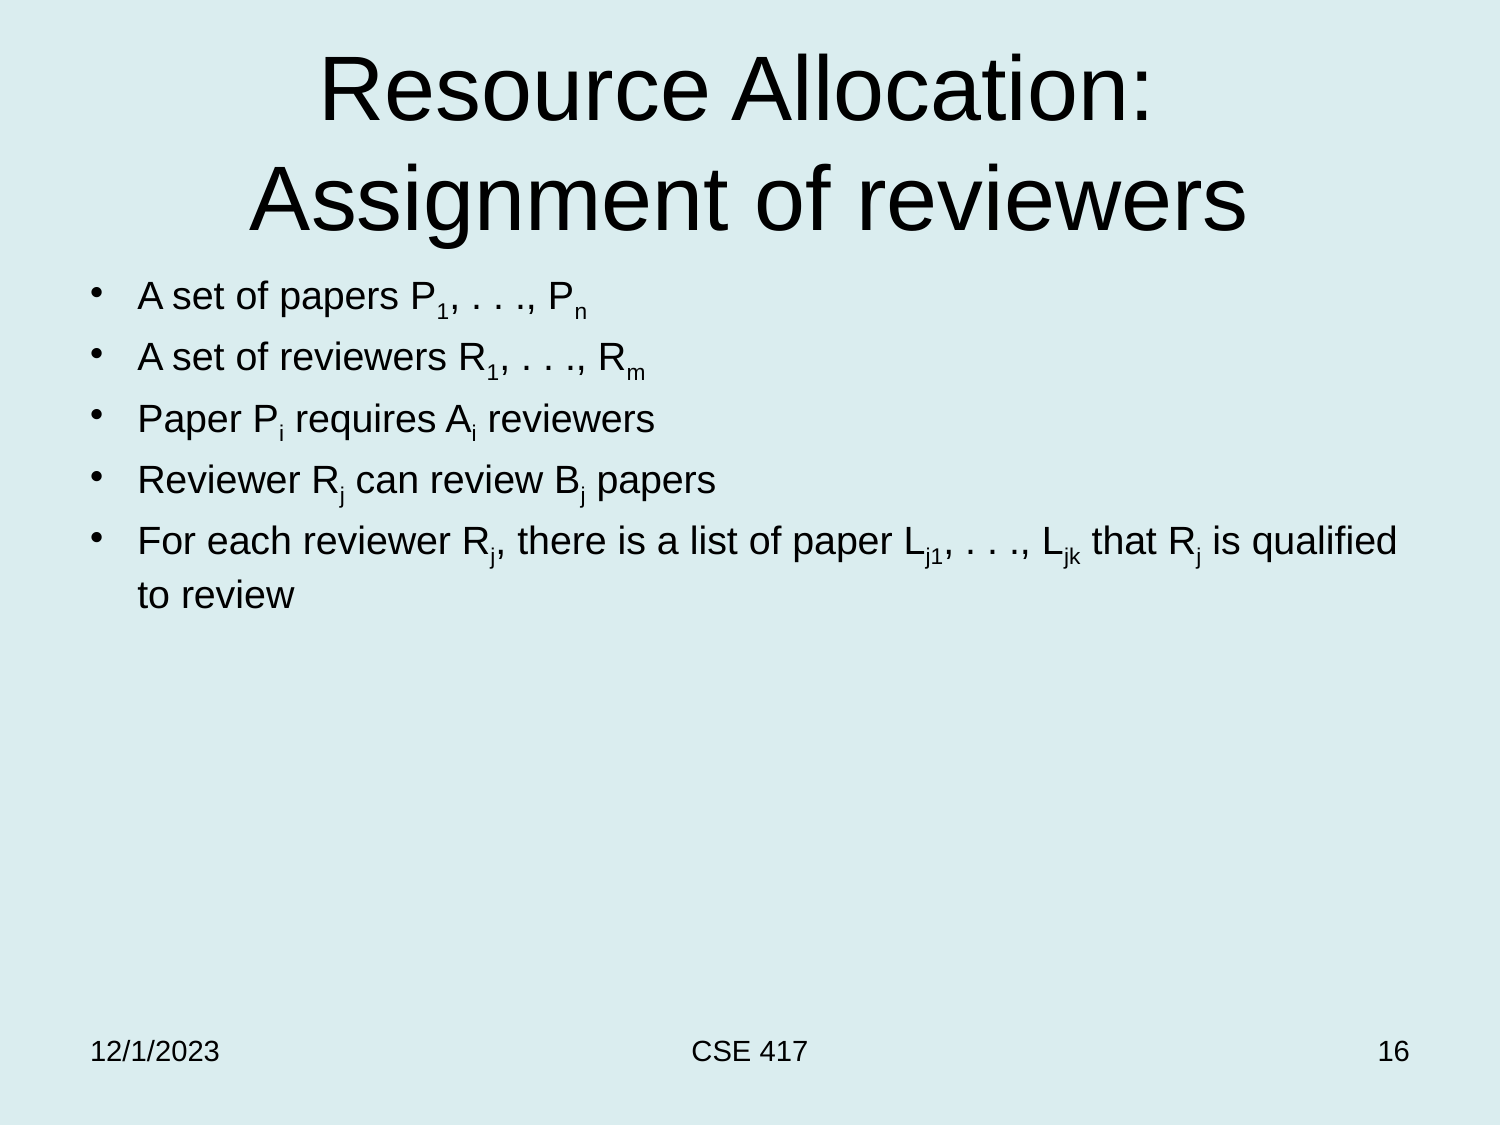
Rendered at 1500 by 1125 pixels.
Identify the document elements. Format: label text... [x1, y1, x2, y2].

slide_number 16 [1074, 1024, 1426, 1103]
list A set of papers P1, . . ., Pn A set of reviewers R1, . . ., Rm Paper Pi requires Ai reviewers Reviewer Rj can review Bj papers For each reviewer Rj, there is a list of paper Lj1, . . ., Ljk that Rj is qualified to review [75, 262, 1425, 625]
title Resource Allocation: Assignment of reviewers [75, 45, 1425, 233]
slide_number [74, 1024, 426, 1103]
footer CSE 417 [512, 1024, 988, 1103]
